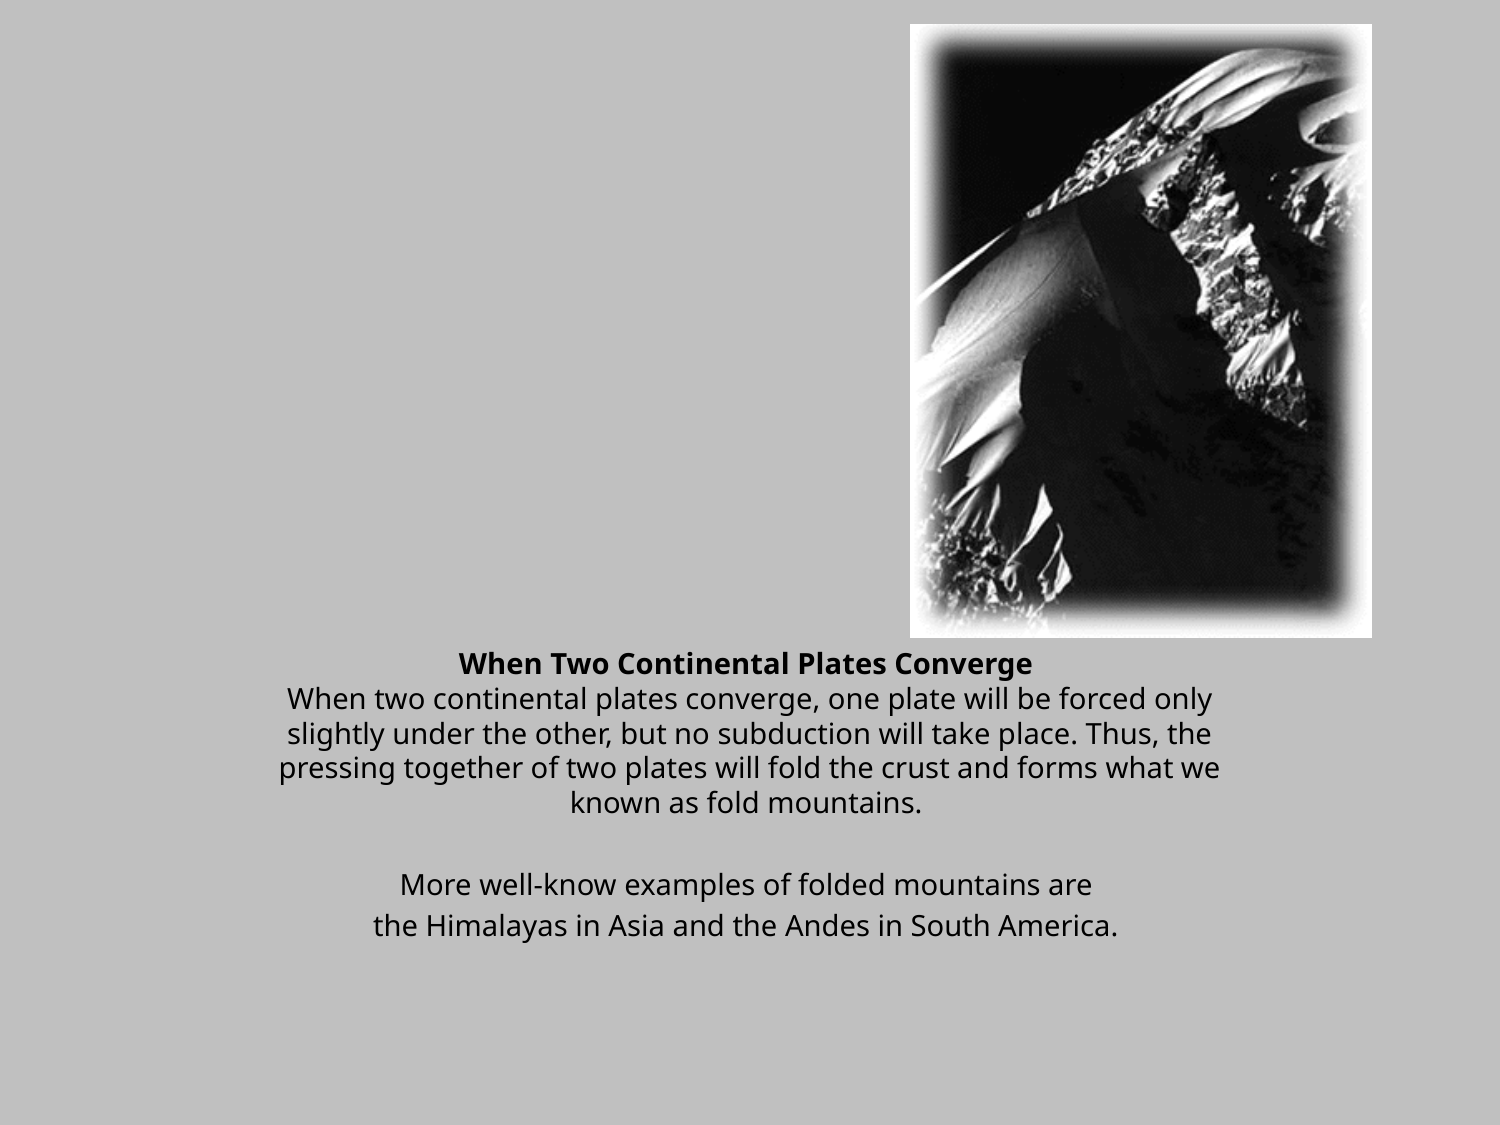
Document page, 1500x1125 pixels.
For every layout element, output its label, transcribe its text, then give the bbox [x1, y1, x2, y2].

subtitle When Two Continental Plates Converge When two continental plates converge, one plate will be forced only slightly under the other, but no subduction will take place. Thus, the pressing together of two plates will fold the crust and forms what we known as fold mountains. More well-know examples of folded mountains are the Himalayas in Asia and the Andes in South America. [225, 637, 1275, 925]
picture [910, 24, 1372, 638]
